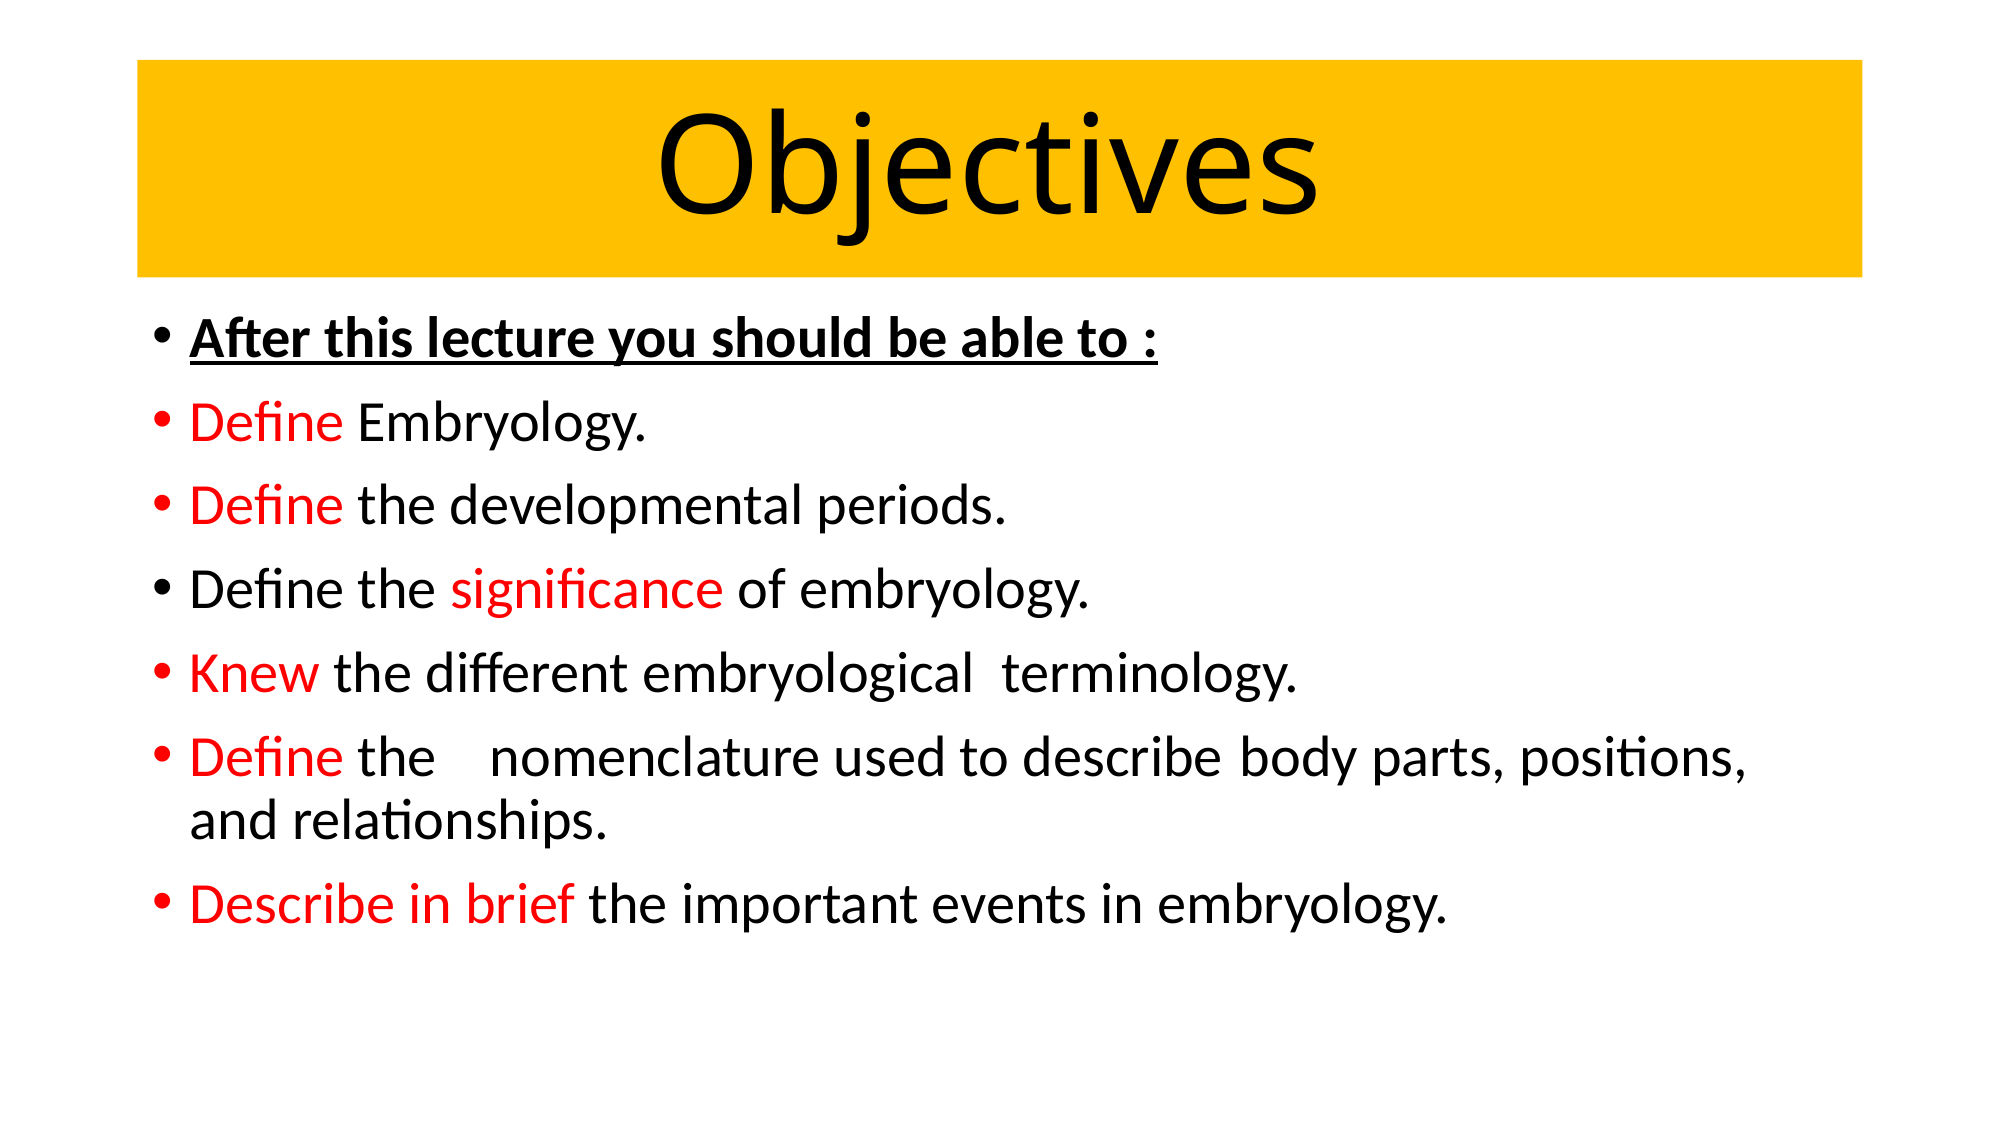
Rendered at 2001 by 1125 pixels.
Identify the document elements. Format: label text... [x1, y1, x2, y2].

list After this lecture you should be able to : Define Embryology. Define the developmental periods. Define the significance of embryology. Knew the different embryological terminology. Define the nomenclature used to describe body parts, positions, and relationships. Describe in brief the important events in embryology. [137, 299, 1863, 1014]
title Objectives [137, 59, 1863, 278]
